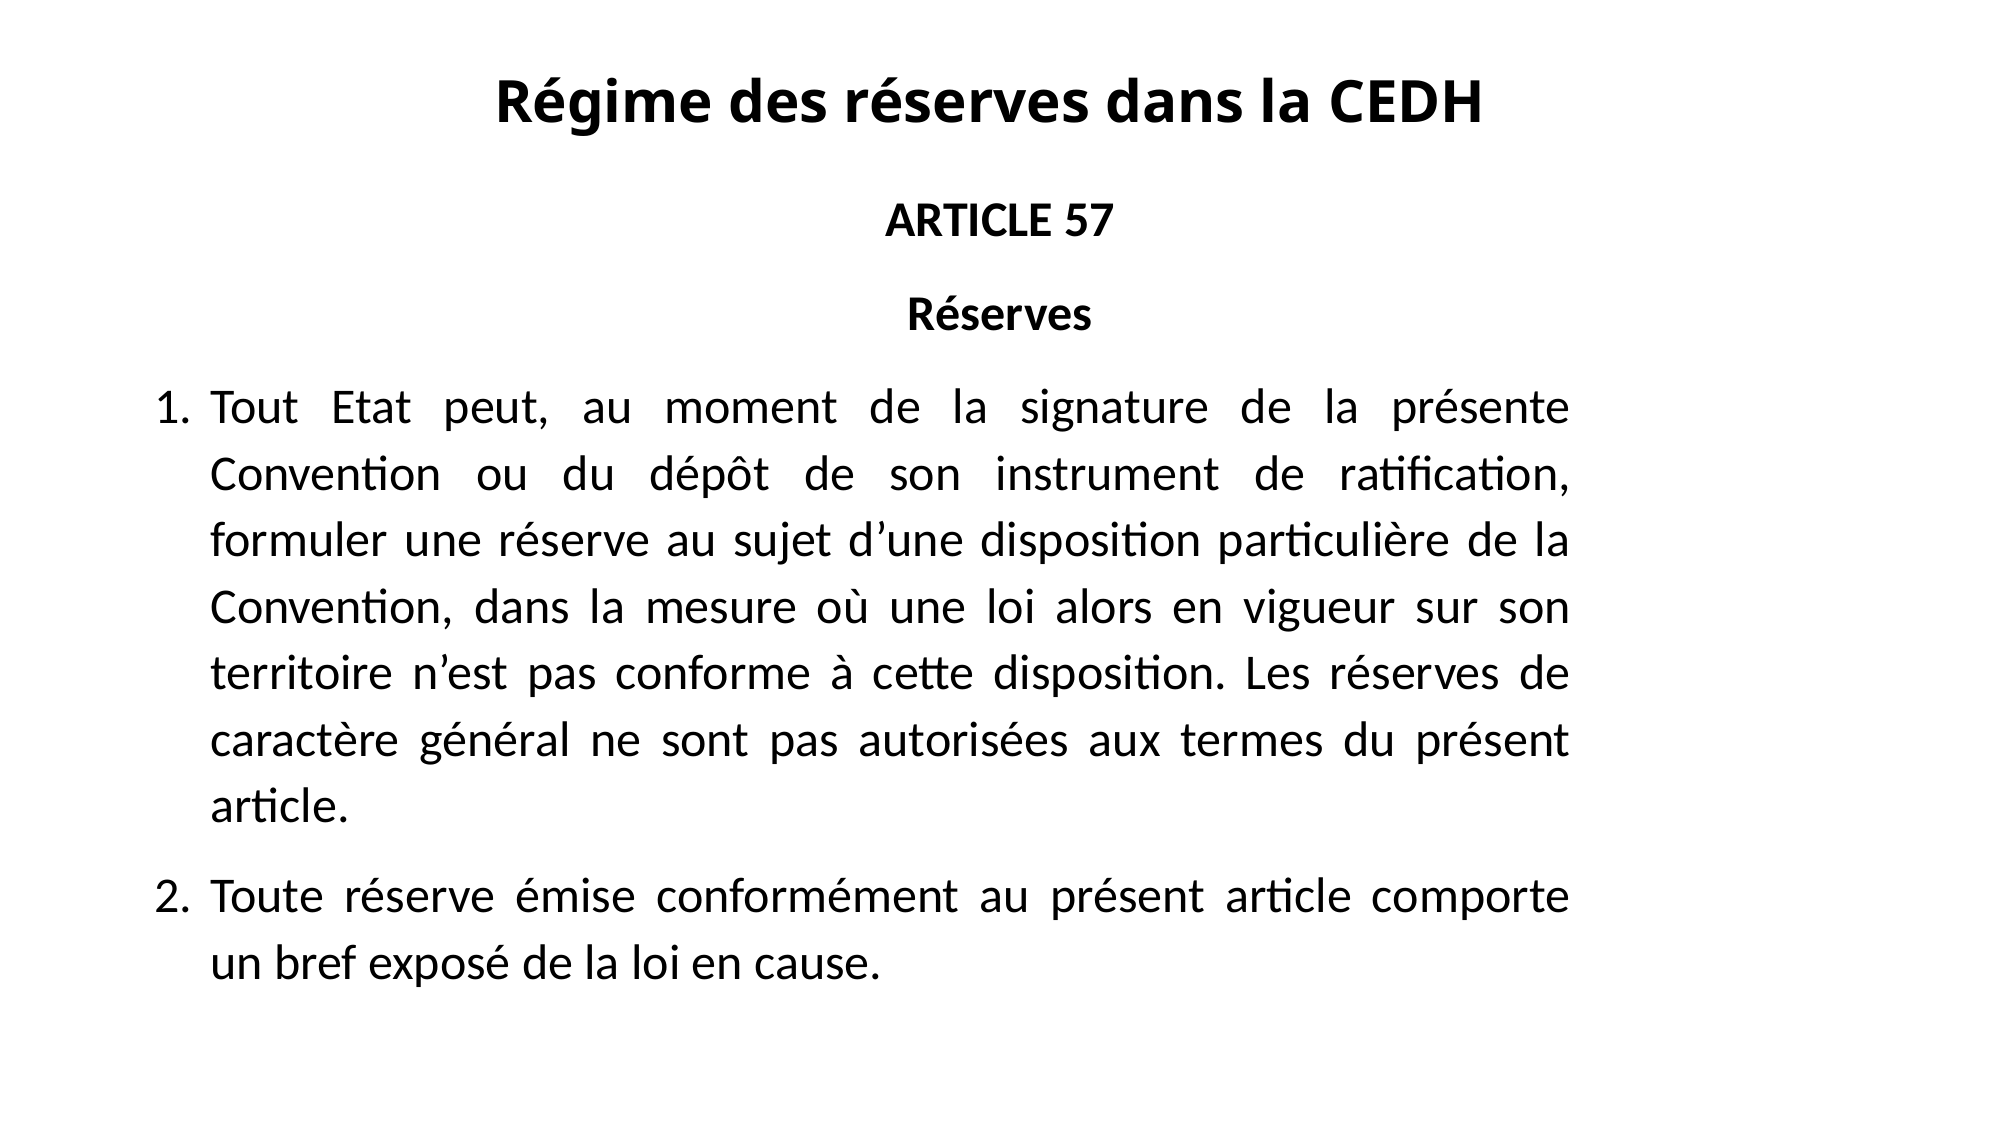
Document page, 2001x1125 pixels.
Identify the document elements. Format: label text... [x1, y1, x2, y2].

list ARTICLE 57 Réserves Tout Etat peut, au moment de la signature de la présente Convention ou du dépôt de son instrument de ratification, formuler une réserve au sujet d’une disposition particulière de la Convention, dans la mesure où une loi alors en vigueur sur son territoire n’est pas conforme à cette disposition. Les réserves de caractère général ne sont pas autorisées aux termes du présent article. Toute réserve émise conformément au présent article comporte un bref exposé de la loi en cause. [139, 175, 1863, 1014]
title Régime des réserves dans la CEDH [117, 59, 1863, 149]
